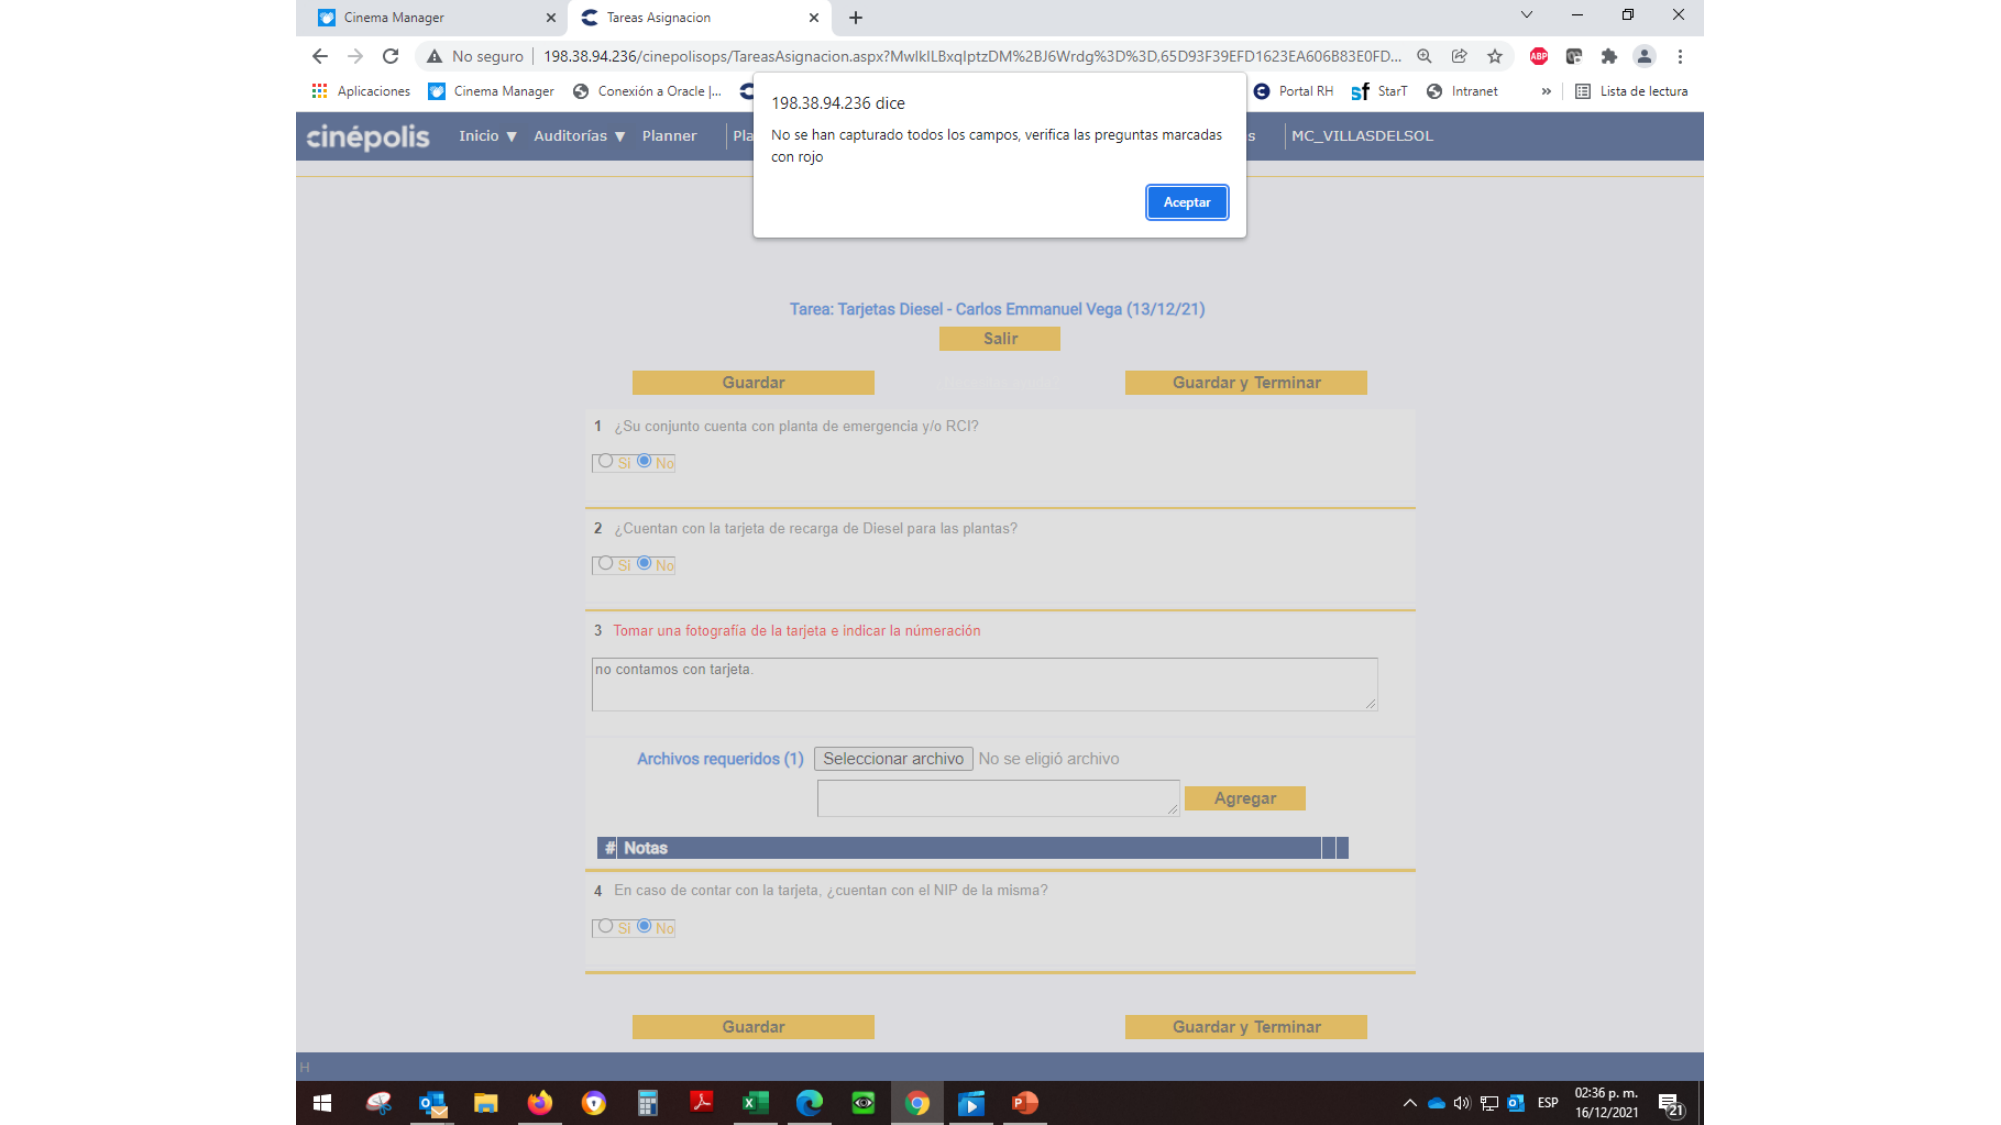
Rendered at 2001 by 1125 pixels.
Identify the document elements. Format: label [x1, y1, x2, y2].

picture [296, 0, 1704, 1125]
